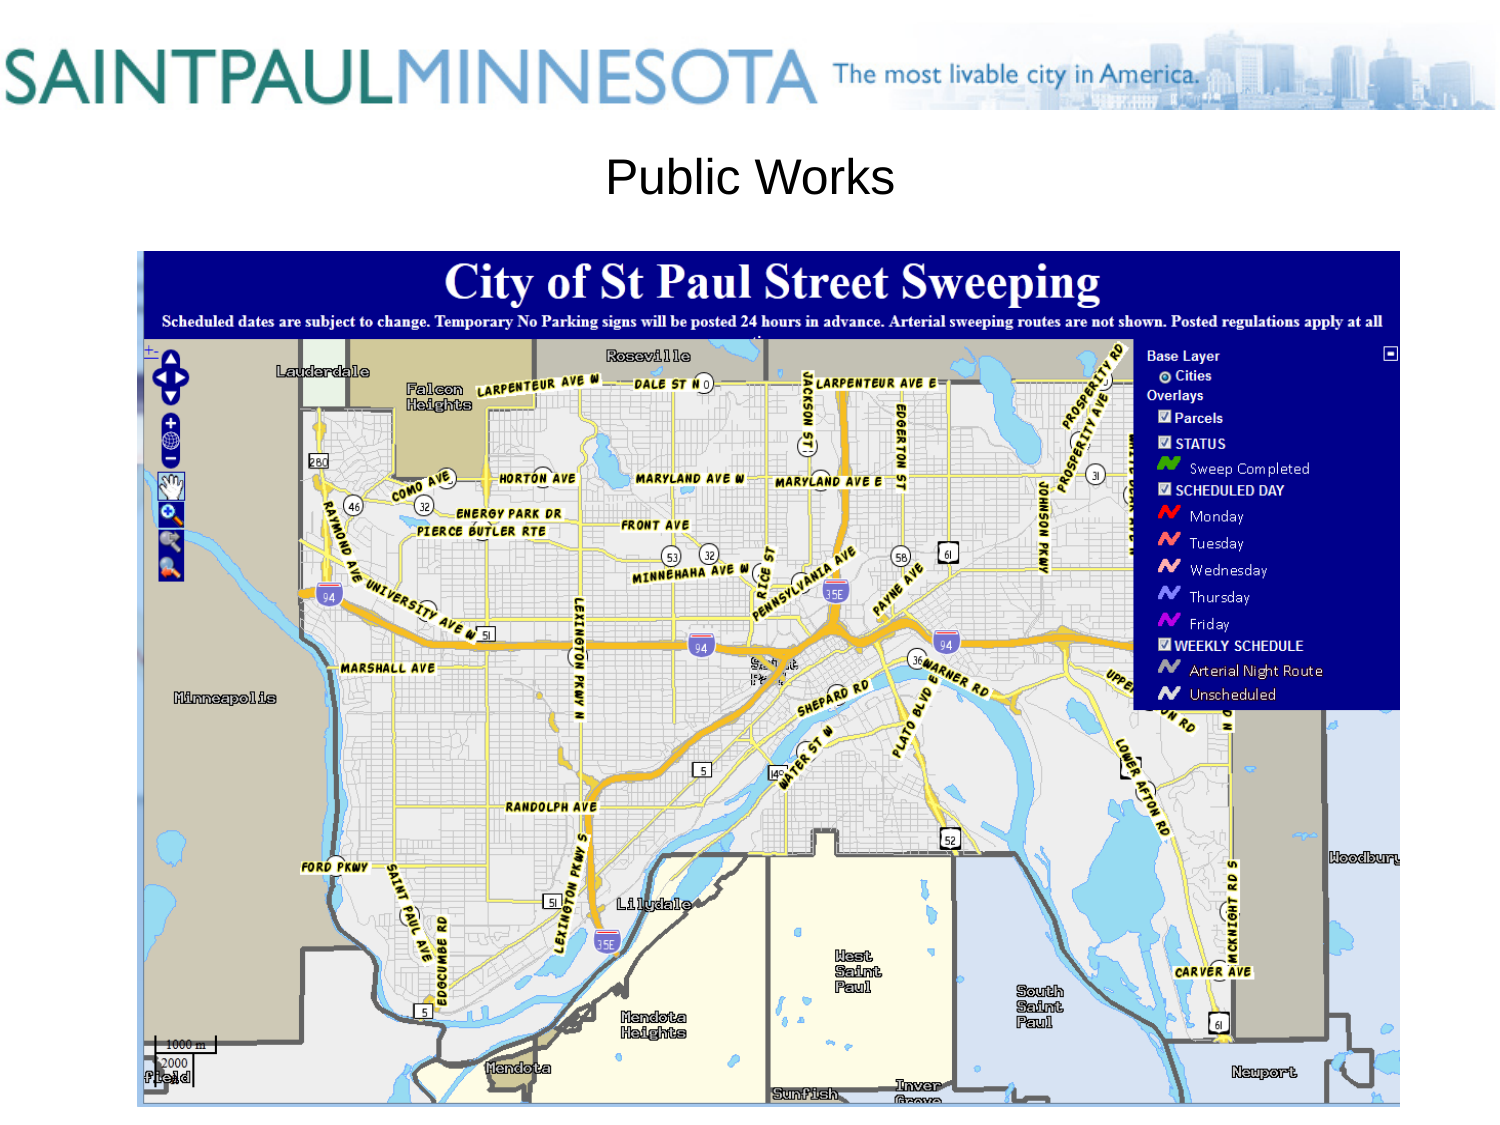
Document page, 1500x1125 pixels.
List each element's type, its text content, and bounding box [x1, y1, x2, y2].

picture [137, 251, 1400, 1107]
picture [0, 12, 1500, 110]
text_box Public Works [0, 137, 1500, 212]
